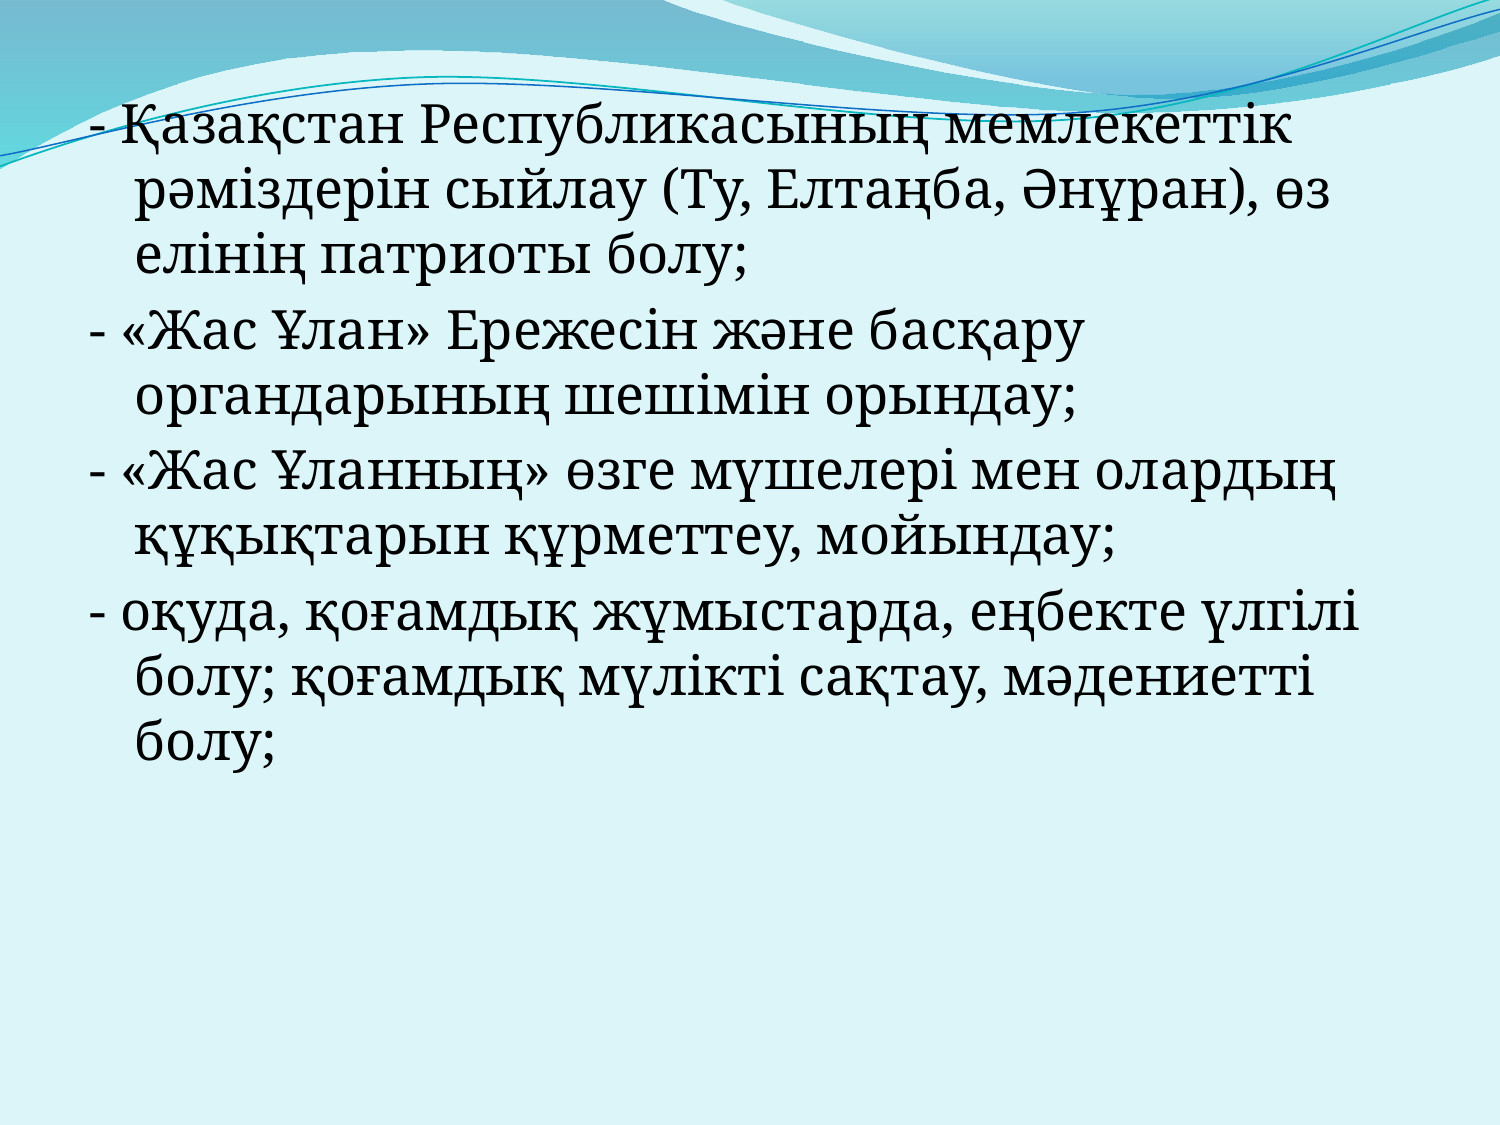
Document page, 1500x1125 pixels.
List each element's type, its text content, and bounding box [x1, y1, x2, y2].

list - Қазақстан Республикасының мемлекеттік рәміздерін сыйлау (Ту, Елтаңба, Әнұран), өз елінің патриоты болу; - «Жас Ұлан» Ережесін және басқару органдарының шешімін орындау; - «Жас Ұланның» өзге мүшелері мен олардың құқықтарын құрметтеу, мойындау; - оқуда, қоғамдық жұмыстарда, еңбекте үлгілі болу; қоғамдық мүлікті сақтау, мәдениетті болу; [75, 82, 1425, 1038]
